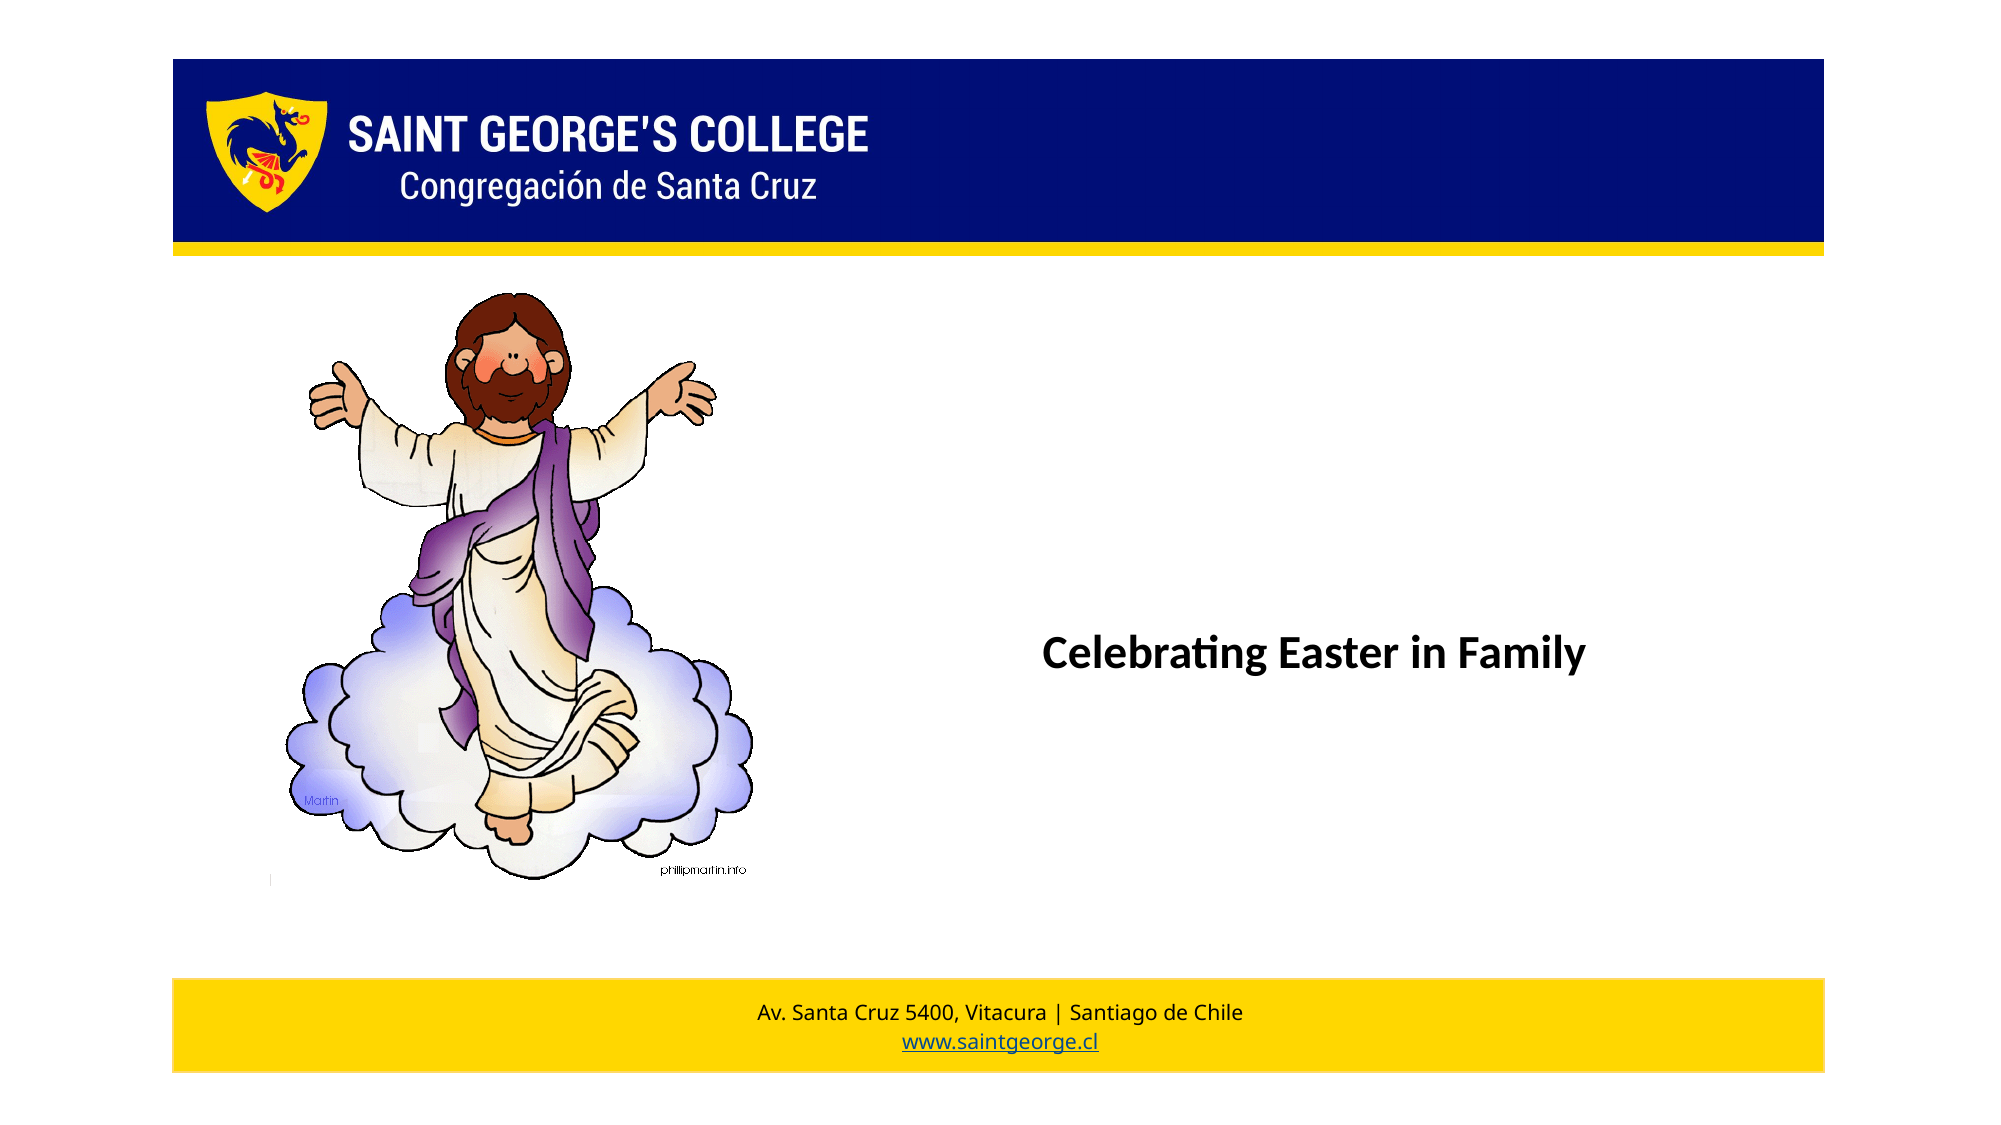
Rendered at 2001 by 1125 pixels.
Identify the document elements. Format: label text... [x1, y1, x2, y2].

title Celebrating Easter in Family [883, 619, 1748, 687]
picture [173, 59, 1824, 256]
picture [270, 272, 766, 886]
subtitle Av. Santa Cruz 5400, Vitacura | Santiago de Chile www.saintgeorge.cl [253, 989, 1748, 1065]
text_box [172, 978, 1825, 1073]
